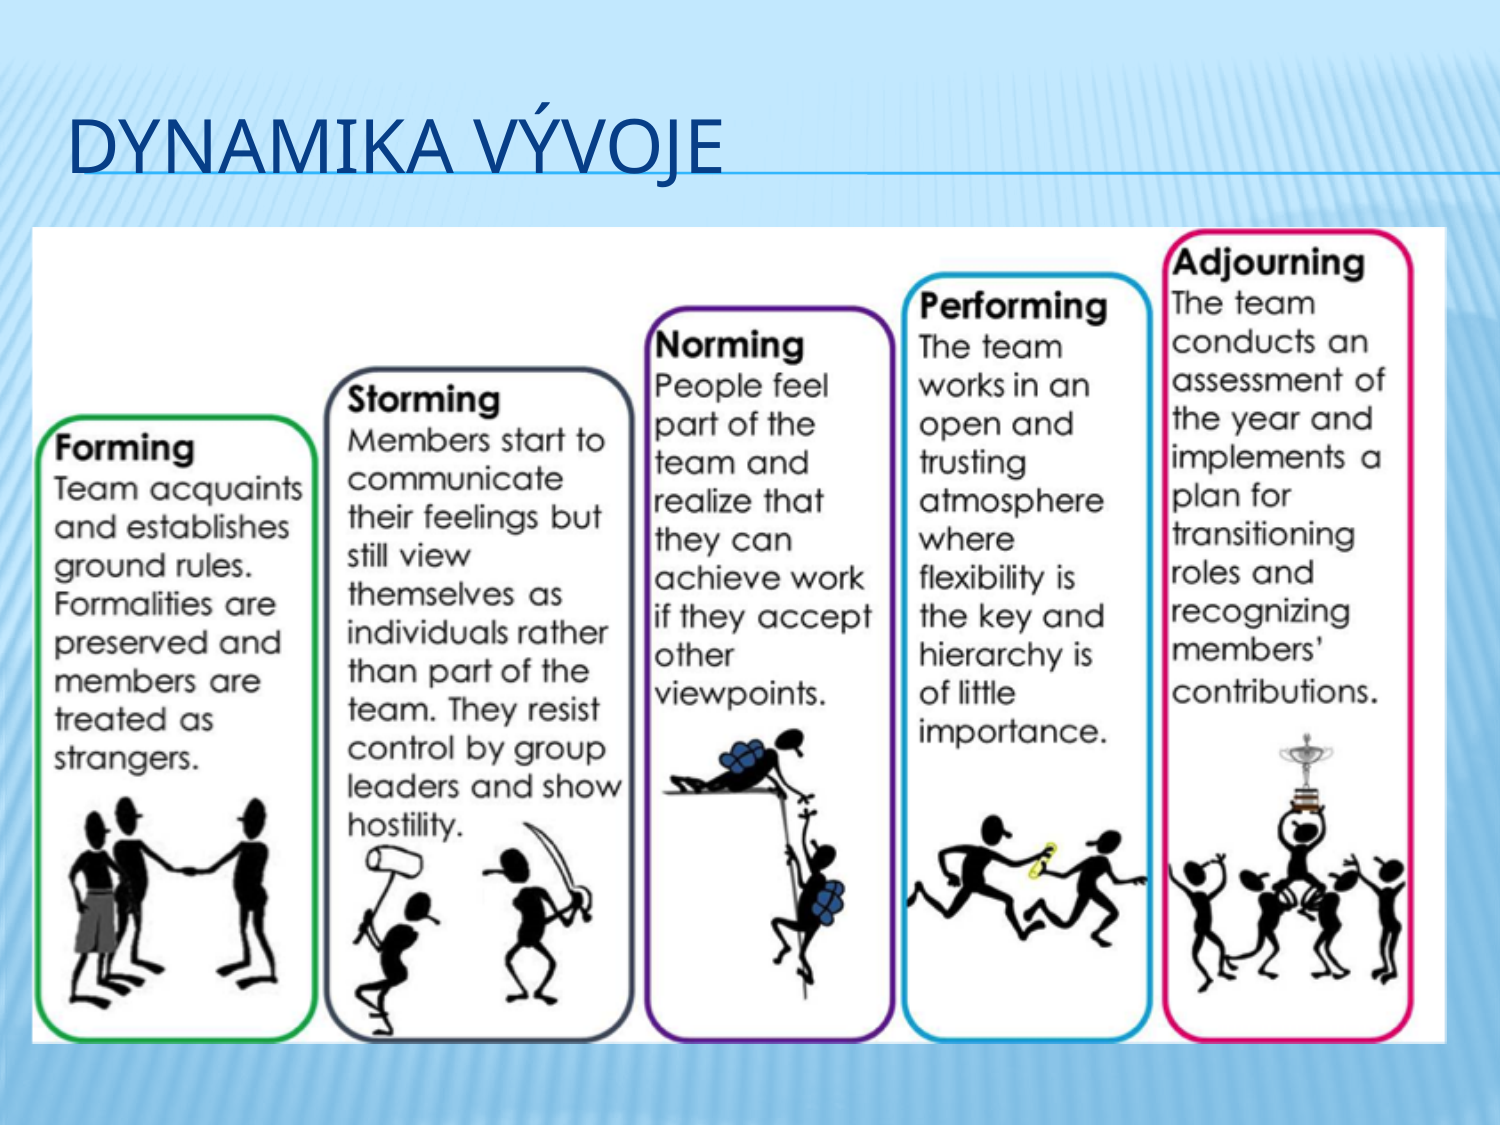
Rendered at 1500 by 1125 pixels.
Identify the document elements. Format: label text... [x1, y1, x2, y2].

picture [0, 0, 1500, 1125]
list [31, 227, 1448, 1044]
title DYNAMIKA VÝVOJE [50, 75, 1475, 213]
